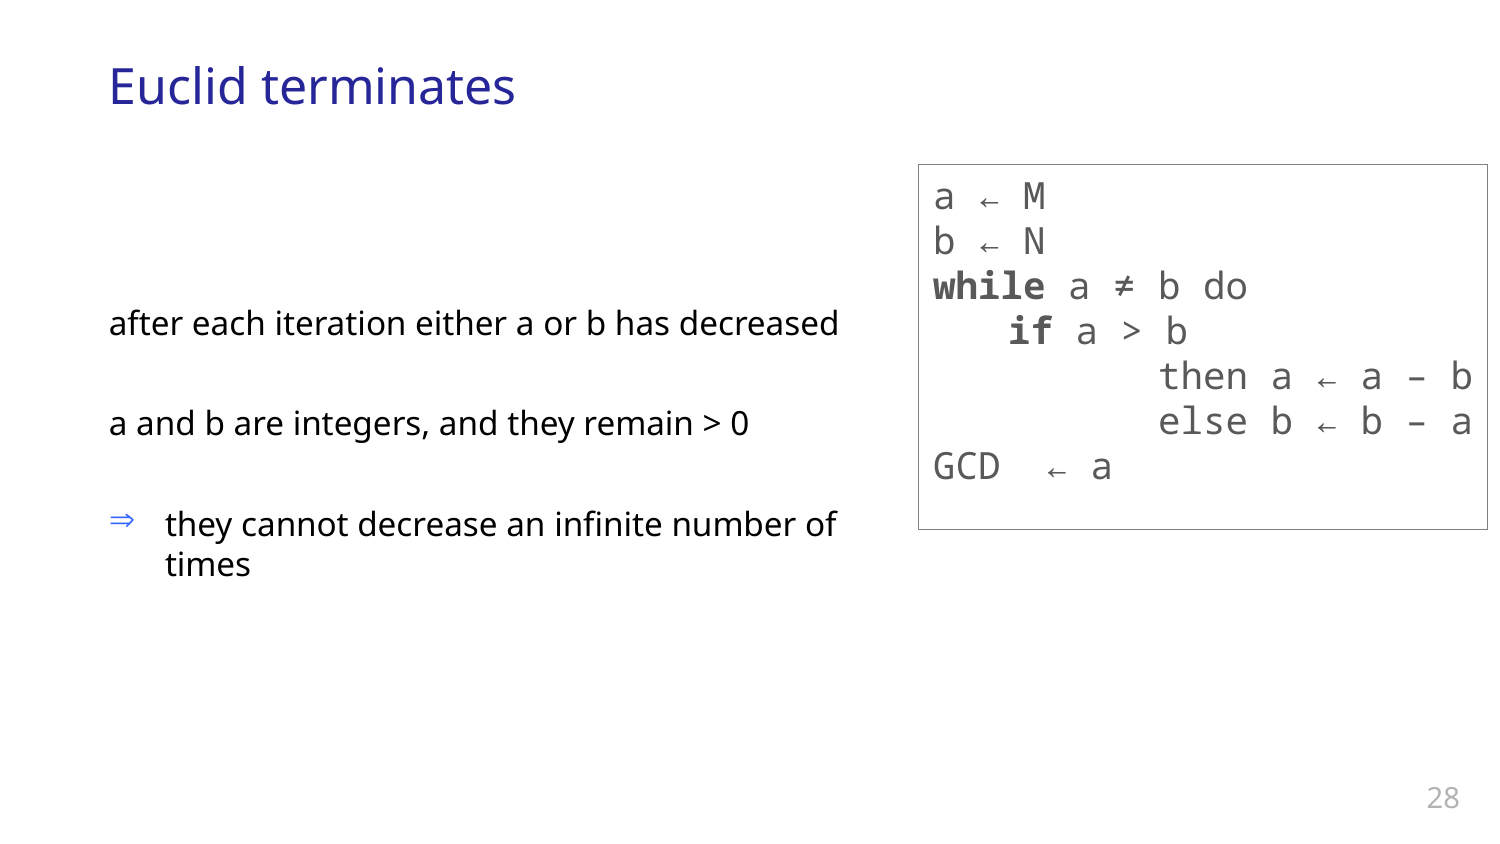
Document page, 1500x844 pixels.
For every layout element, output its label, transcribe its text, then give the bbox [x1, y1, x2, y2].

title Euclid terminates [93, 39, 1434, 129]
list after each iteration either a or b has decreased a and b are integers, and they remain > 0 they cannot decrease an infinite number of times [93, 177, 942, 707]
text_box a ← M b ← N while a ≠ b do if a > b then a ← a – b else b ← b – a GCD ← a [918, 164, 1488, 530]
slide_number 28 [1162, 771, 1476, 828]
